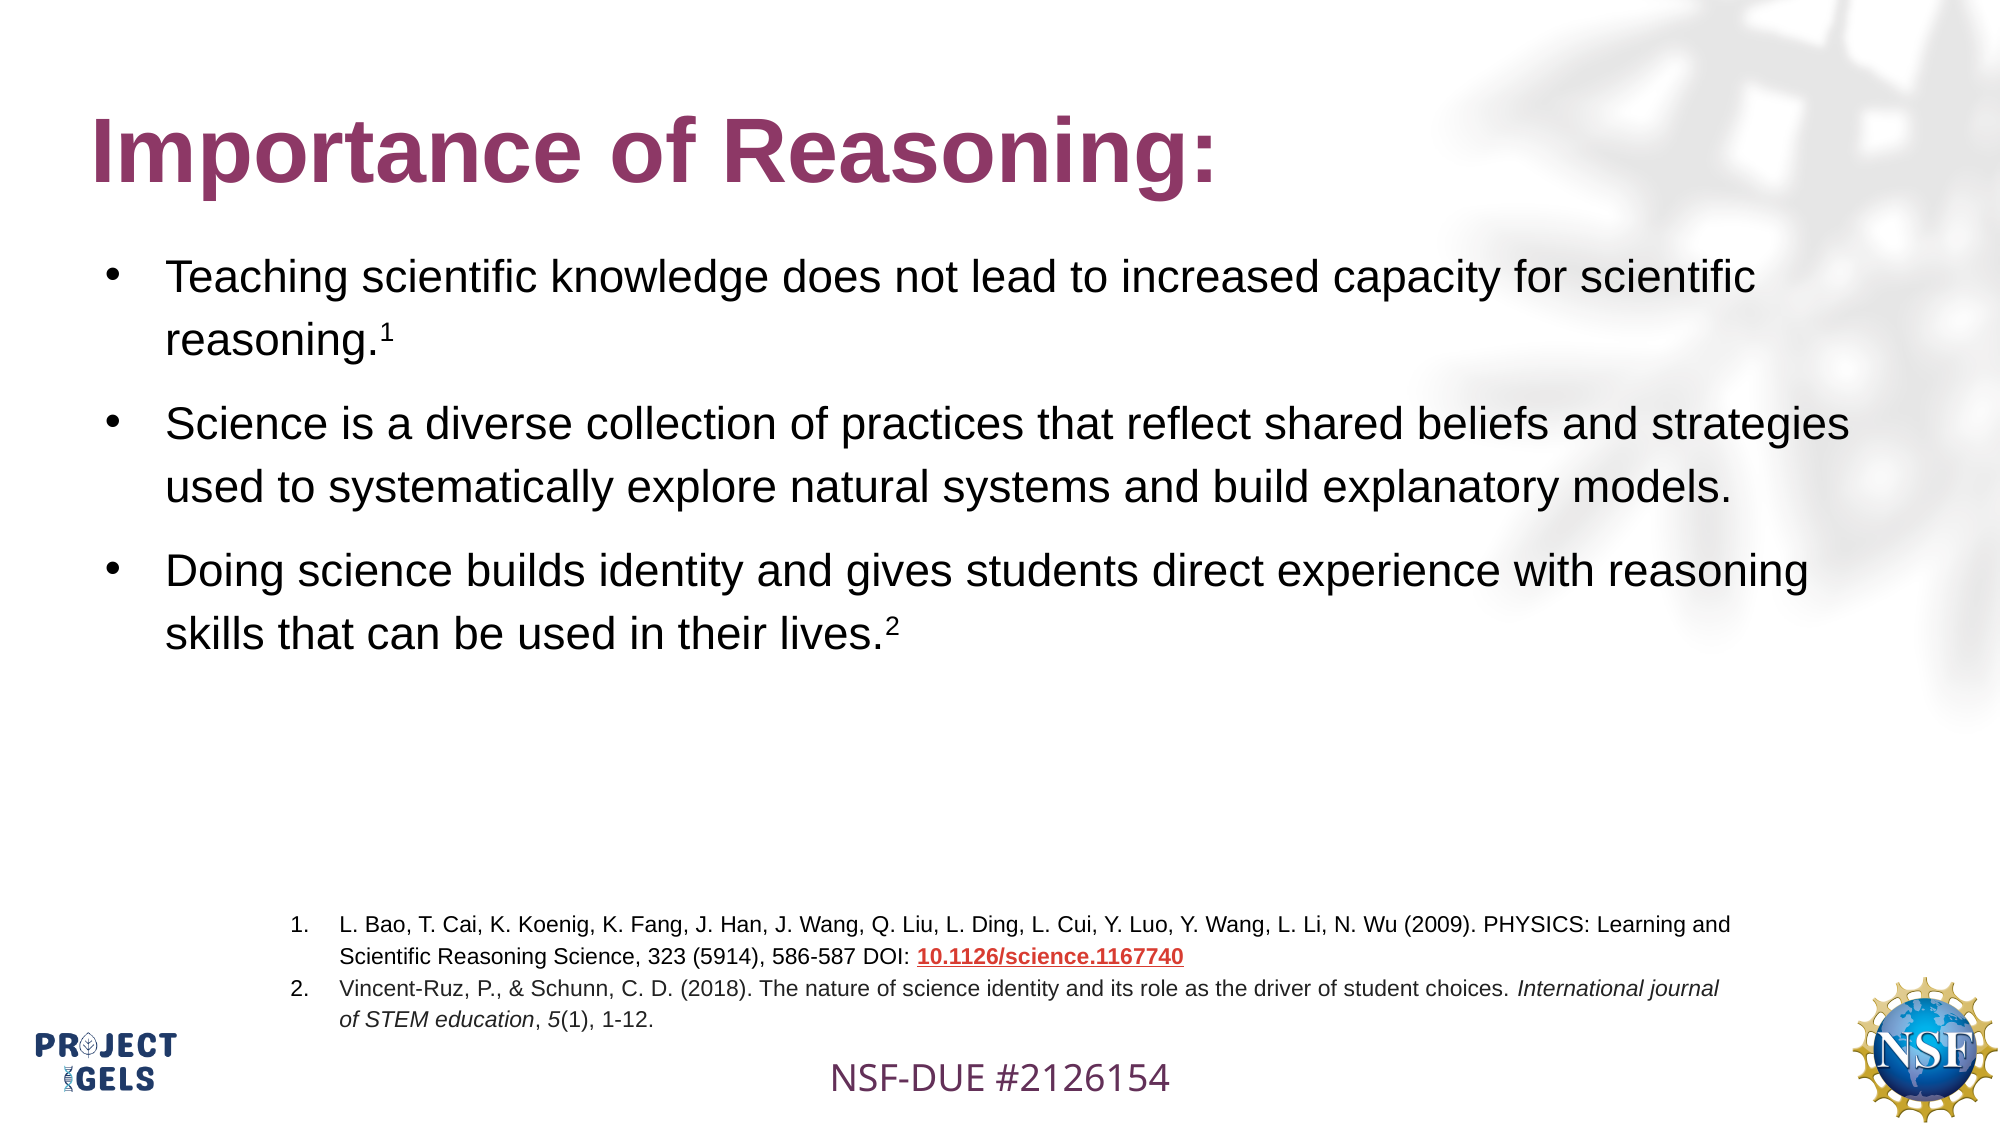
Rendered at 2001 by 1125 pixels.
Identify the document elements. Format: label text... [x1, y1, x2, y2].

text_box L. Bao, T. Cai, K. Koenig, K. Fang, J. Han, J. Wang, Q. Liu, L. Ding, L. Cui, Y. Luo, Y. Wang, L. Li, N. Wu (2009). PHYSICS: Learning and Scientific Reasoning Science, 323 (5914), 586-587 DOI: 10.1126/science.1167740 Vincent-Ruz, P., & Schunn, C. D. (2018). The nature of science identity and its role as the driver of student choices. International journal of STEM education, 5(1), 1-12. [249, 890, 1751, 1048]
list Teaching scientific knowledge does not lead to increased capacity for scientific reasoning.1 Science is a diverse collection of practices that reflect shared beliefs and strategies used to systematically explore natural systems and build explanatory models. Doing science builds identity and gives students direct experience with reasoning skills that can be used in their lives.2 [75, 230, 1925, 1067]
picture [1850, 974, 2000, 1125]
picture [27, 1010, 193, 1108]
title Importance of Reasoning: [75, 60, 1863, 230]
